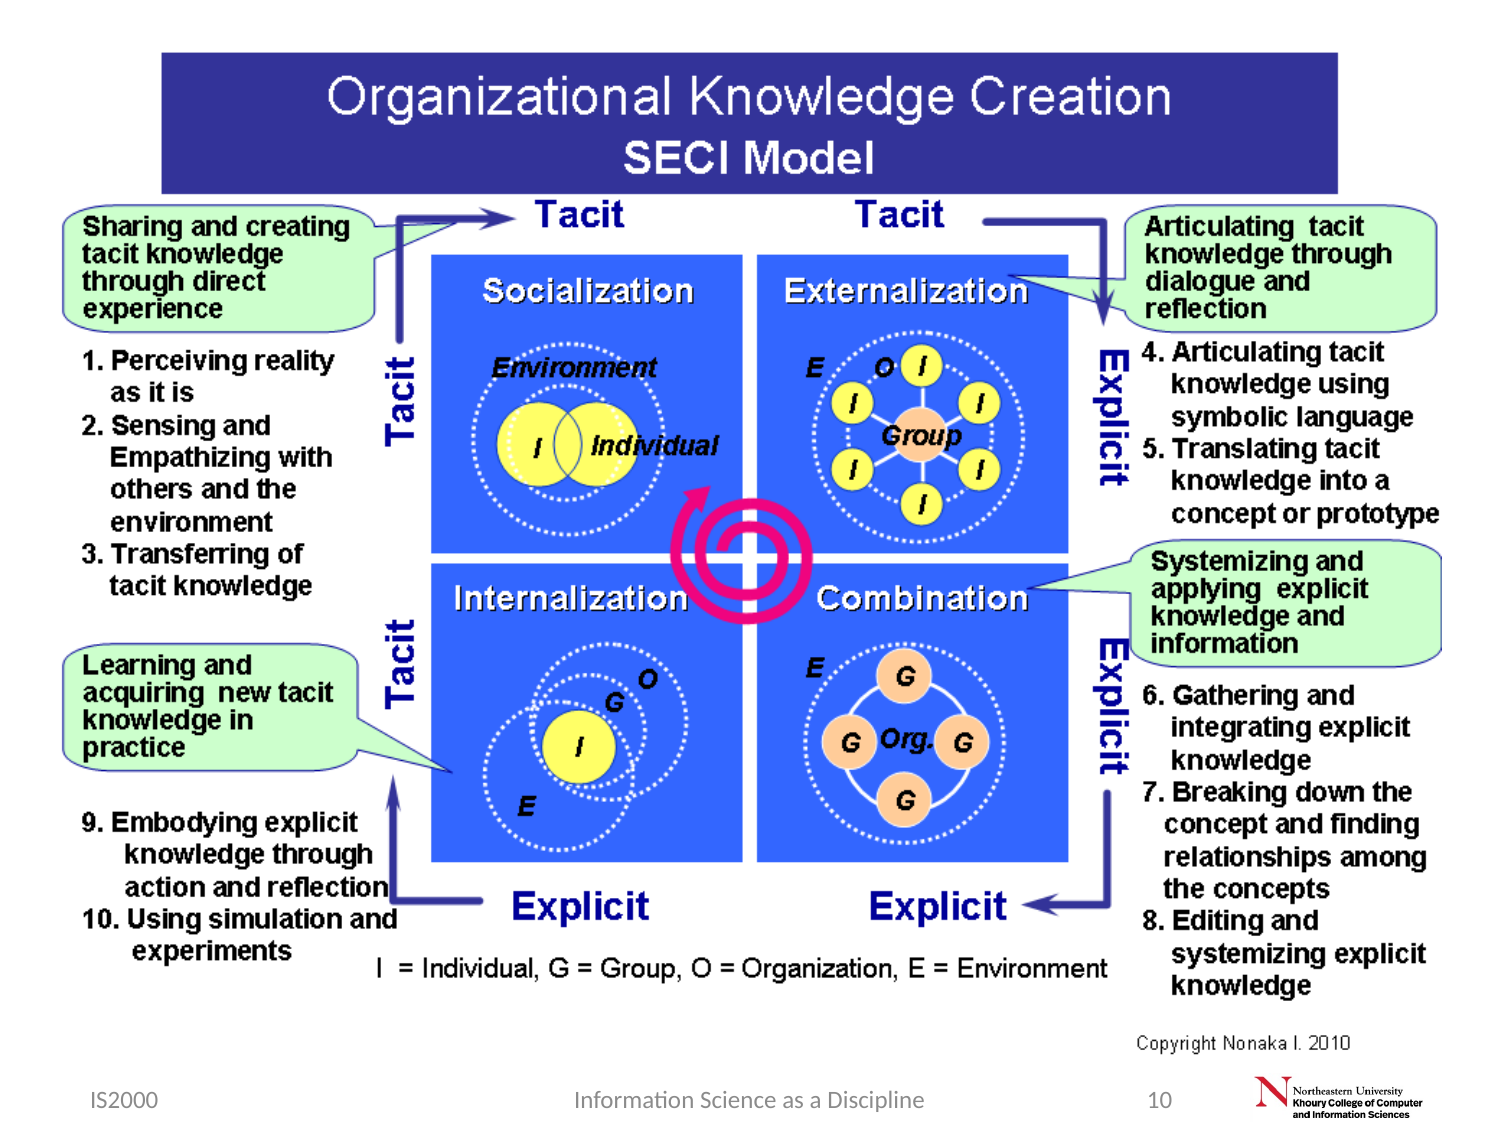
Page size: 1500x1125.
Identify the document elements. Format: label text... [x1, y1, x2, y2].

slide_number 10 [1074, 1074, 1188, 1122]
picture [1250, 1073, 1425, 1122]
footer Information Science as a Discipline [512, 1074, 988, 1122]
slide_number IS2000 [75, 1074, 425, 1122]
picture [58, 24, 1442, 1063]
